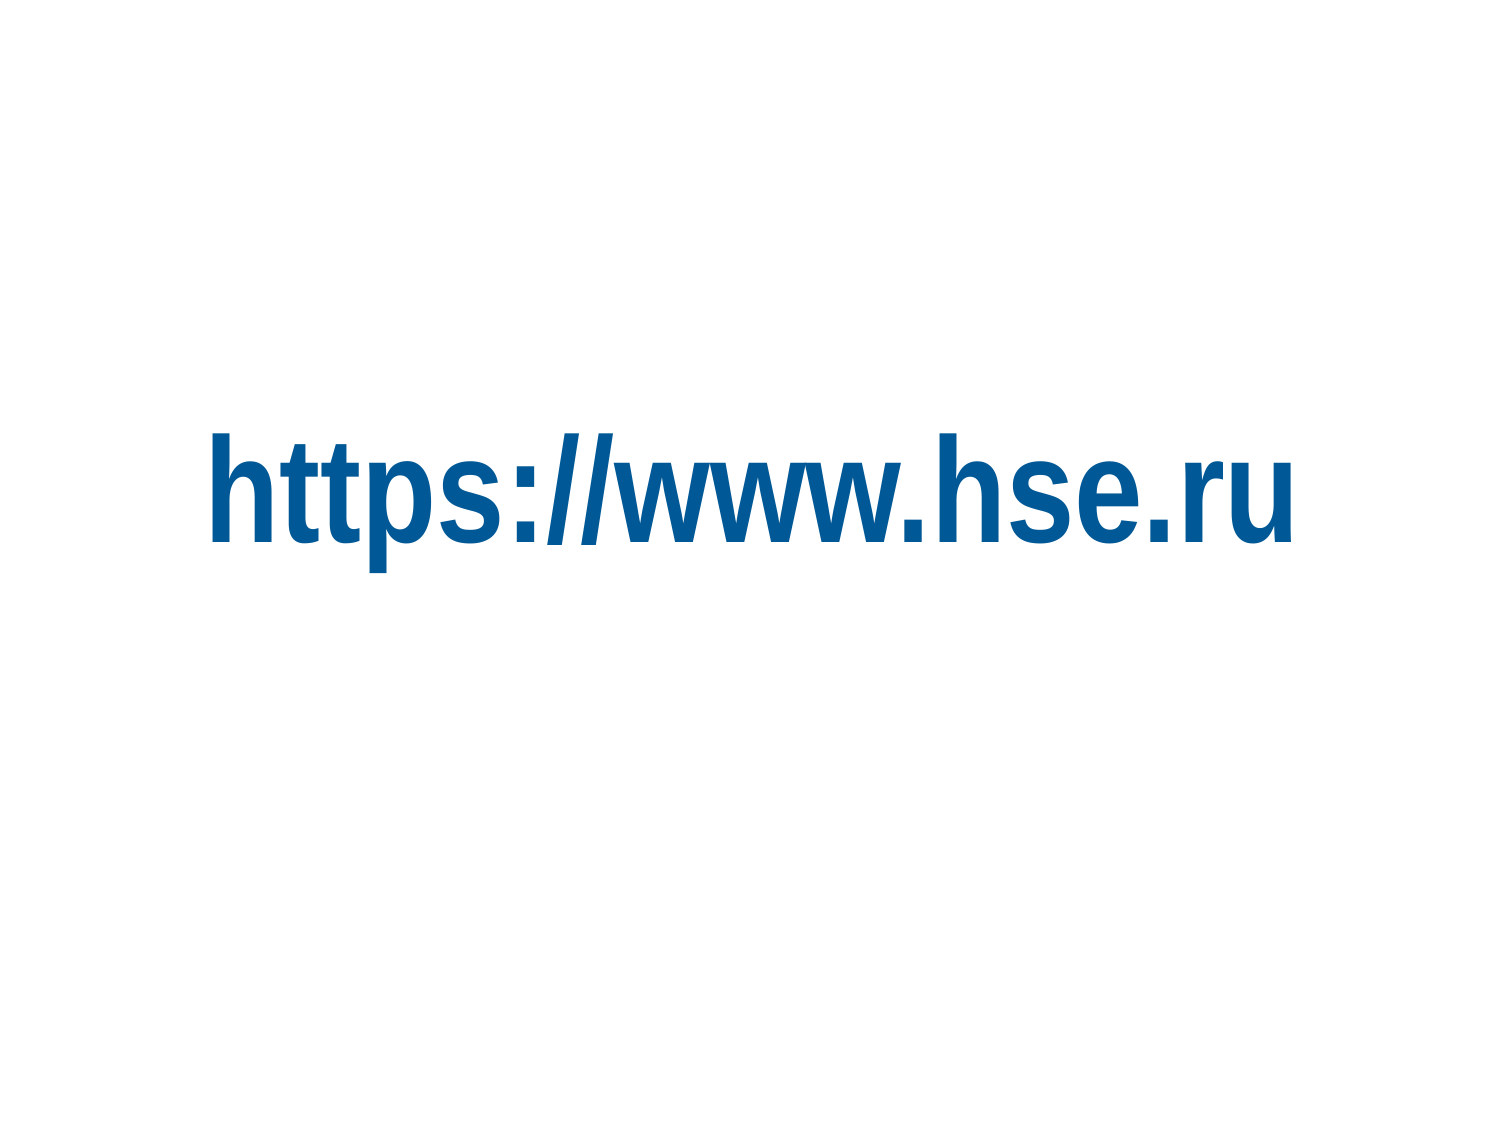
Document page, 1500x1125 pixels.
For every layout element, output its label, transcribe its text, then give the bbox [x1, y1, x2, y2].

text_box https://www.hse.ru [1126, 385, 1413, 581]
text_box [0, 382, 1126, 1125]
